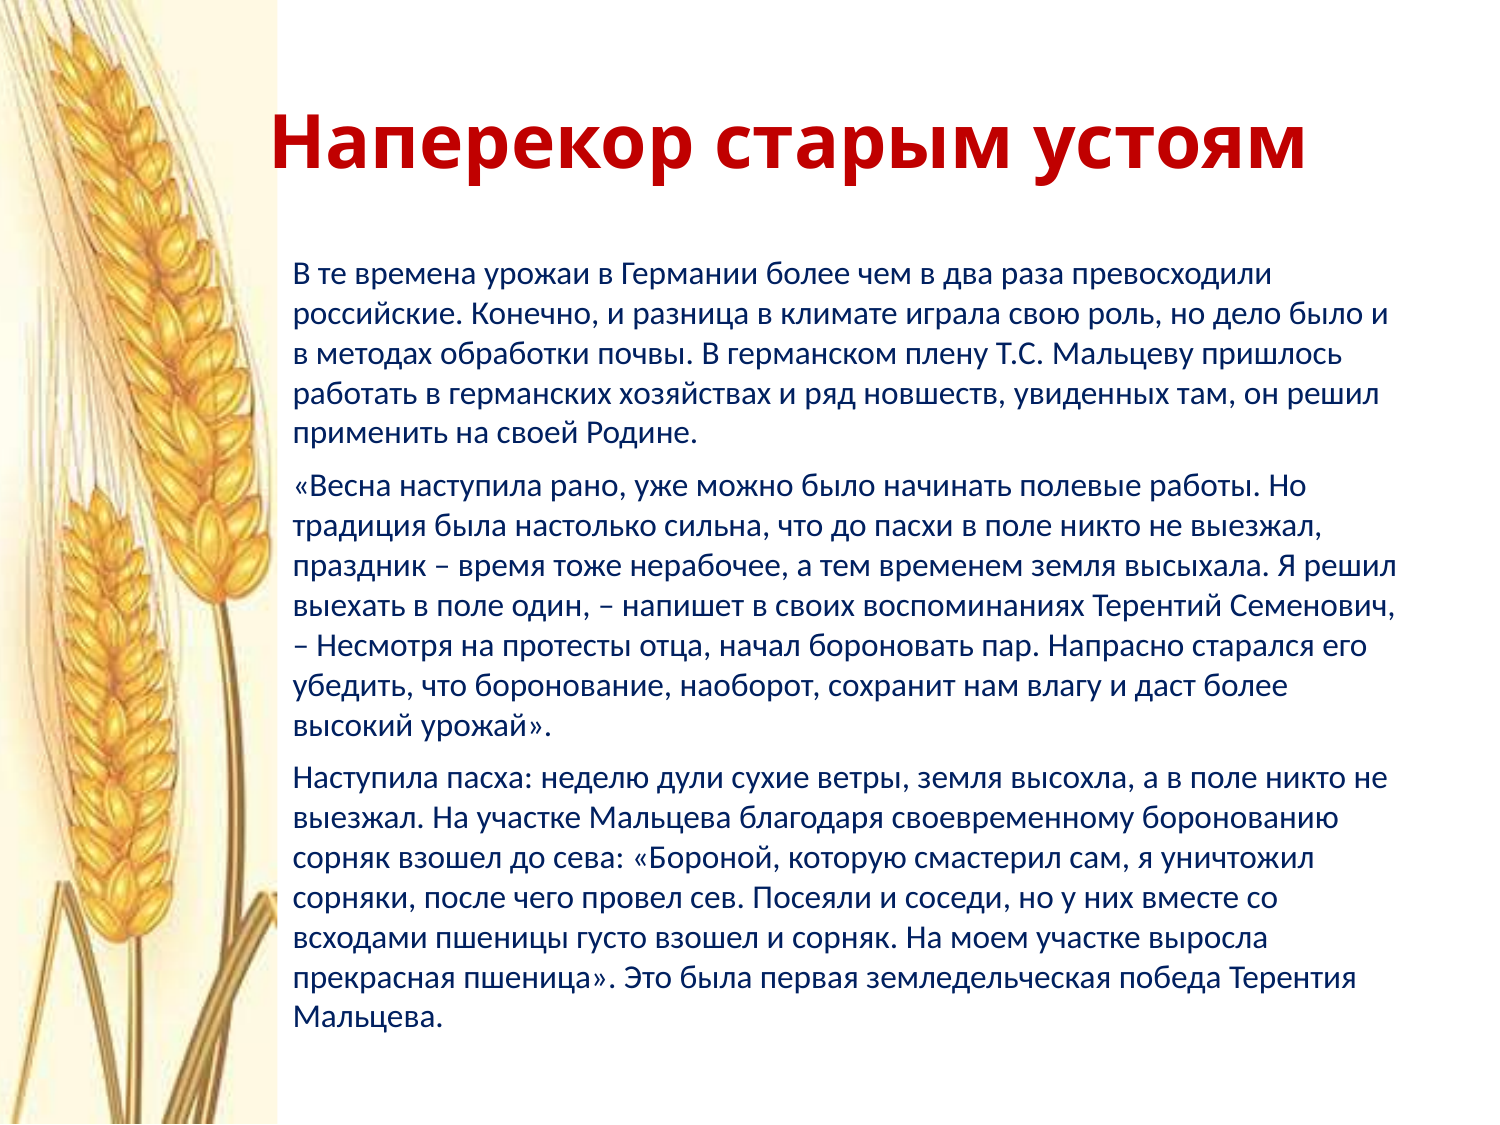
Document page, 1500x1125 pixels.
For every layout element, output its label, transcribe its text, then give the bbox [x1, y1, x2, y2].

list В те времена урожаи в Германии более чем в два раза превосходили российские. Конечно, и разница в климате играла свою роль, но дело было и в методах обработки почвы. В германском плену Т.С. Мальцеву пришлось работать в германских хозяйствах и ряд новшеств, увиденных там, он решил применить на своей Родине. «Весна наступила рано, уже можно было начинать полевые работы. Но традиция была настолько сильна, что до пасхи в поле никто не выезжал, праздник – время тоже нерабочее, а тем временем земля высыхала. Я решил выехать в поле один, – напишет в своих воспоминаниях Терентий Семенович, – Несмотря на протесты отца, начал бороновать пар. Напрасно старался его убедить, что боронование, наоборот, сохранит нам влагу и даст более высокий урожай». Наступила пасха: неделю дули сухие ветры, земля высохла, а в поле никто не выезжал. На участке Мальцева благодаря своевременному боронованию сорняк взошел до сева: «Бороной, которую смастерил сам, я уничтожил сорняки, после чего провел сев. Посеяли и соседи, но у них вместе со всходами пшеницы густо взошел и сорняк. На моем участке выросла прекрасная пшеница». Это была первая земледельческая победа Терентия Мальцева. [282, 243, 1424, 1047]
picture [0, 0, 278, 1125]
title Наперекор старым устоям [282, 45, 1425, 233]
